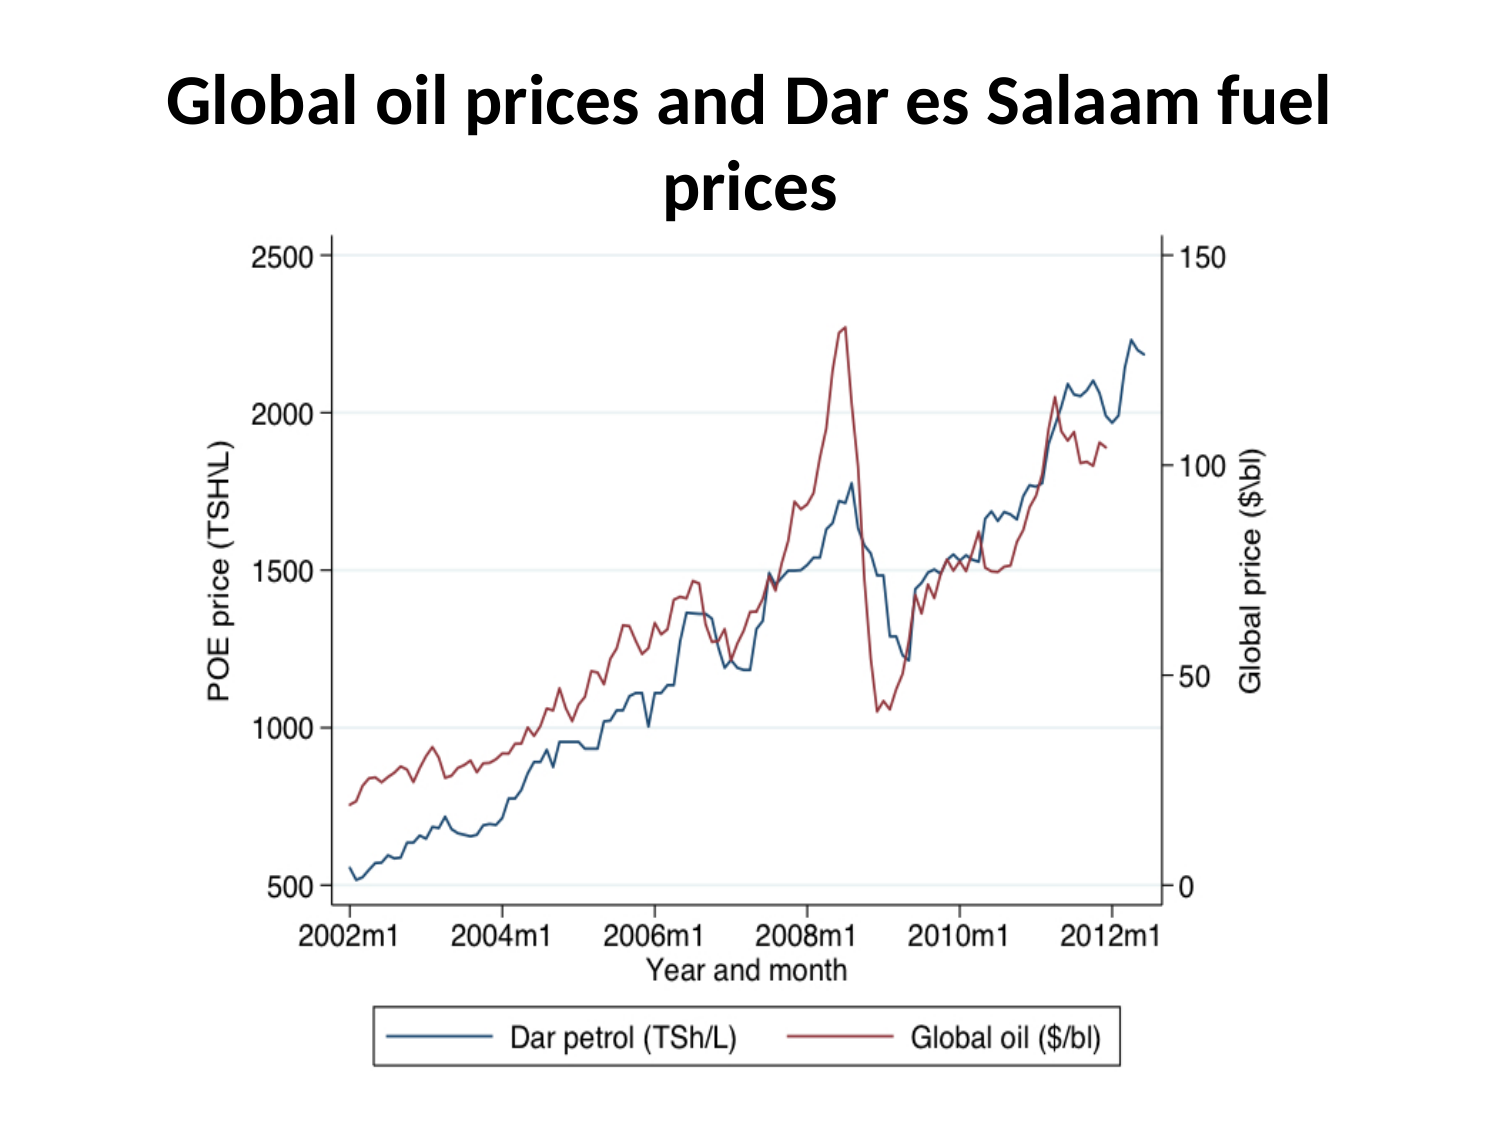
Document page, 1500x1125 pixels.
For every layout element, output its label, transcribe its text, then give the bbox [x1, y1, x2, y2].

title Global oil prices and Dar es Salaam fuel prices [75, 45, 1425, 233]
picture [199, 224, 1276, 1076]
